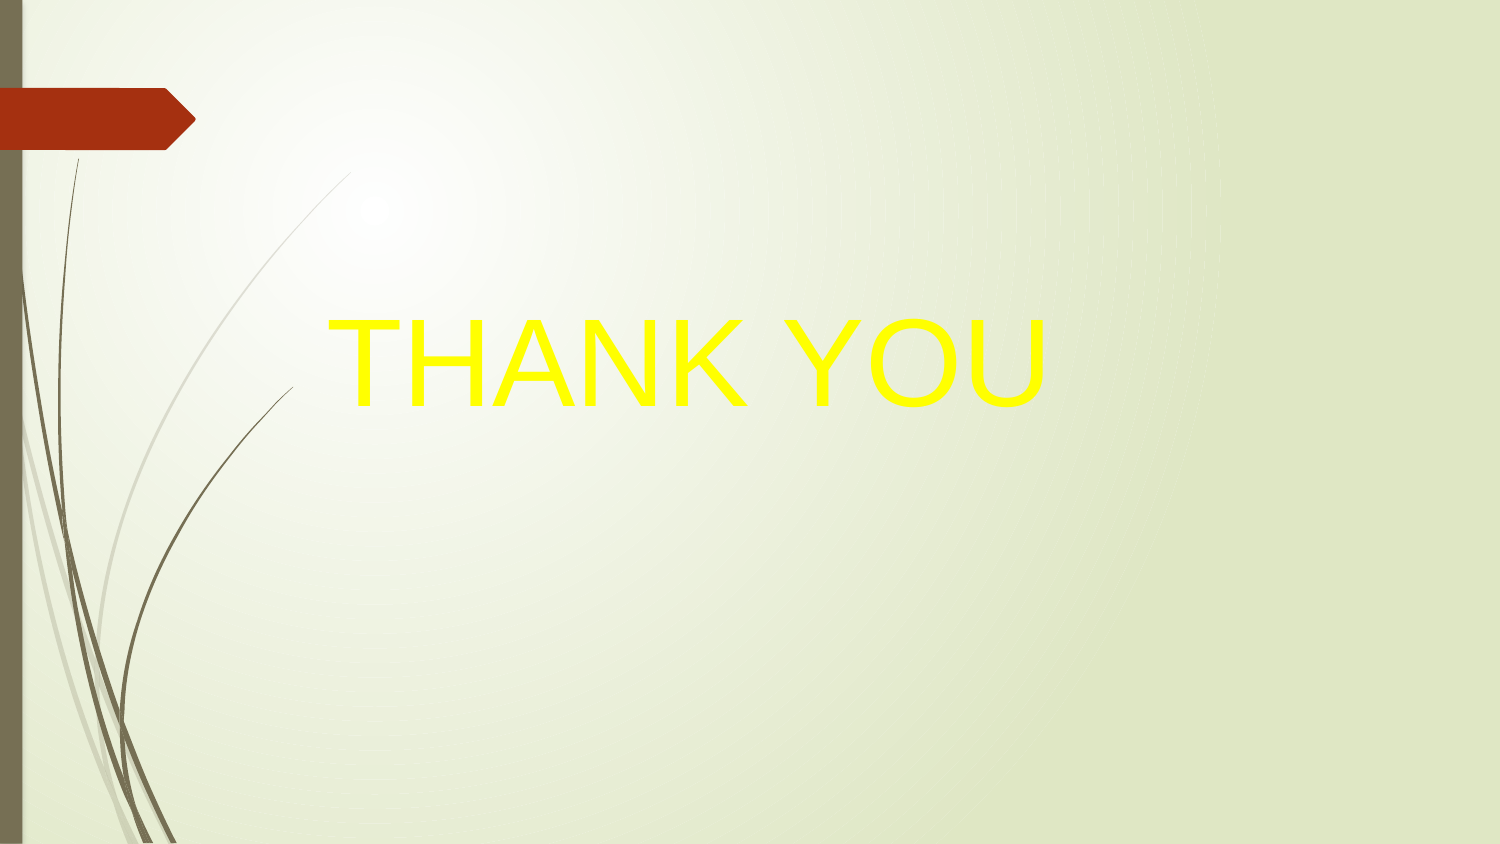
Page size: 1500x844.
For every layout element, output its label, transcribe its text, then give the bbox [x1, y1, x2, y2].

text_box THANK YOU [311, 273, 1172, 739]
